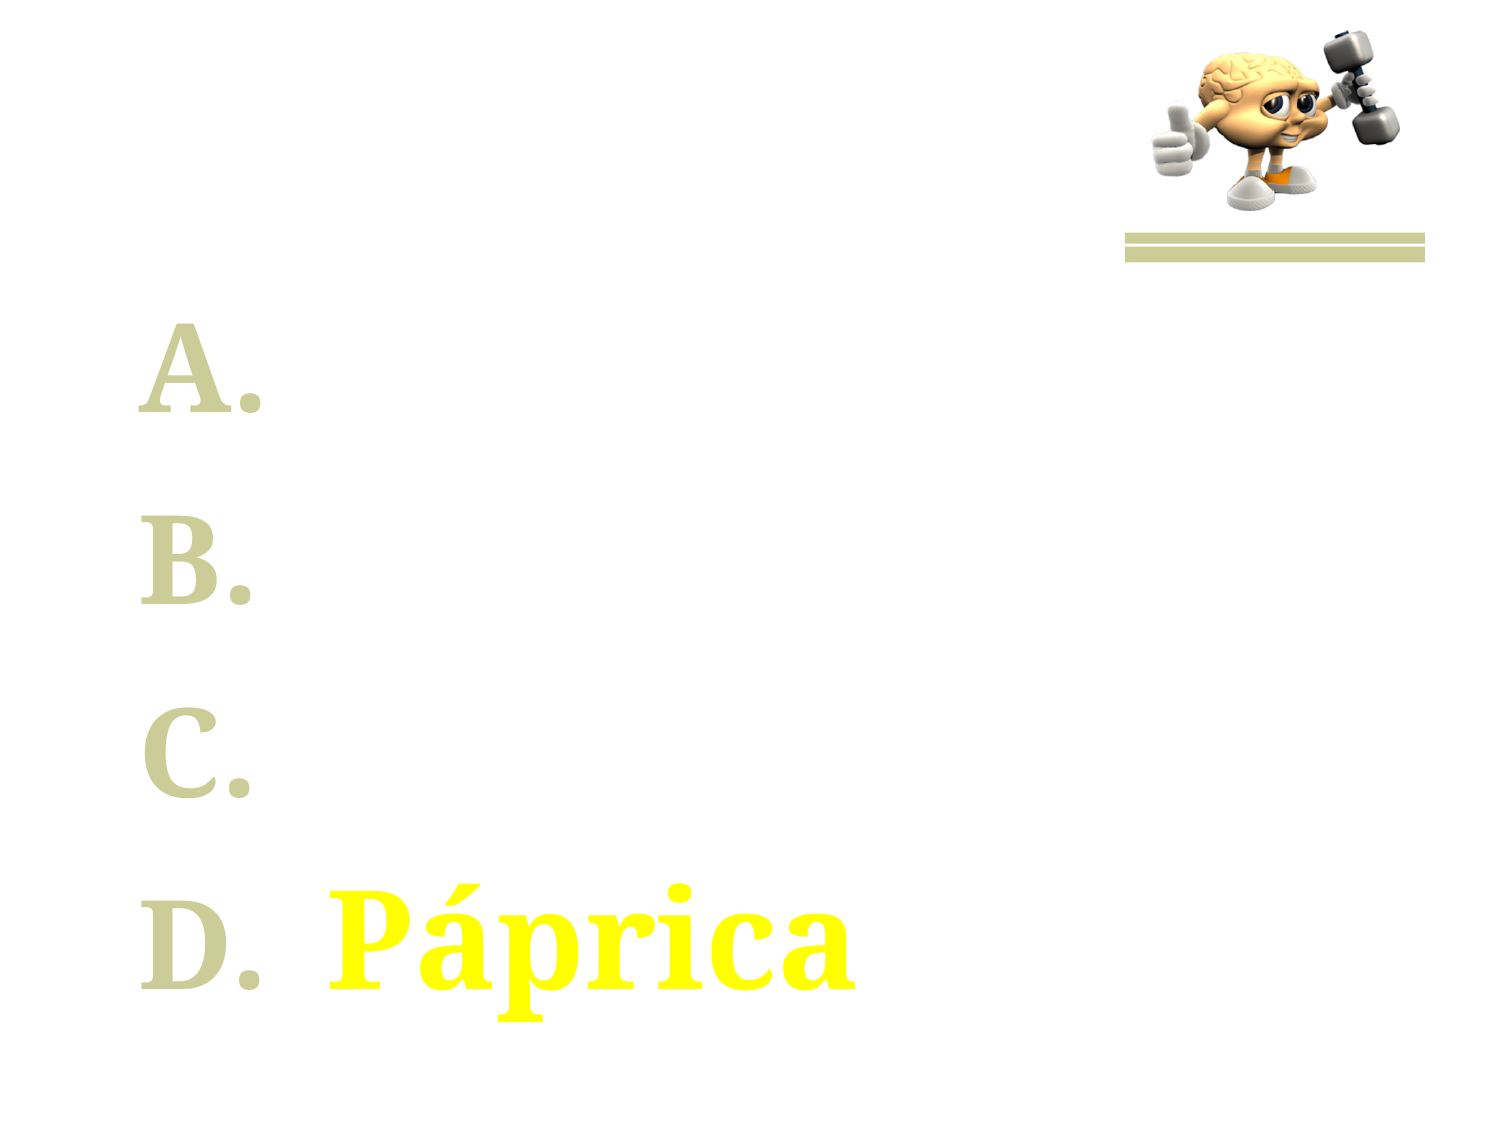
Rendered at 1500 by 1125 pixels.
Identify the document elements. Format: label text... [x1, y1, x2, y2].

picture [1151, 30, 1400, 211]
list Chili Powder Capuchinha Curry Páprica [123, 267, 1500, 1083]
